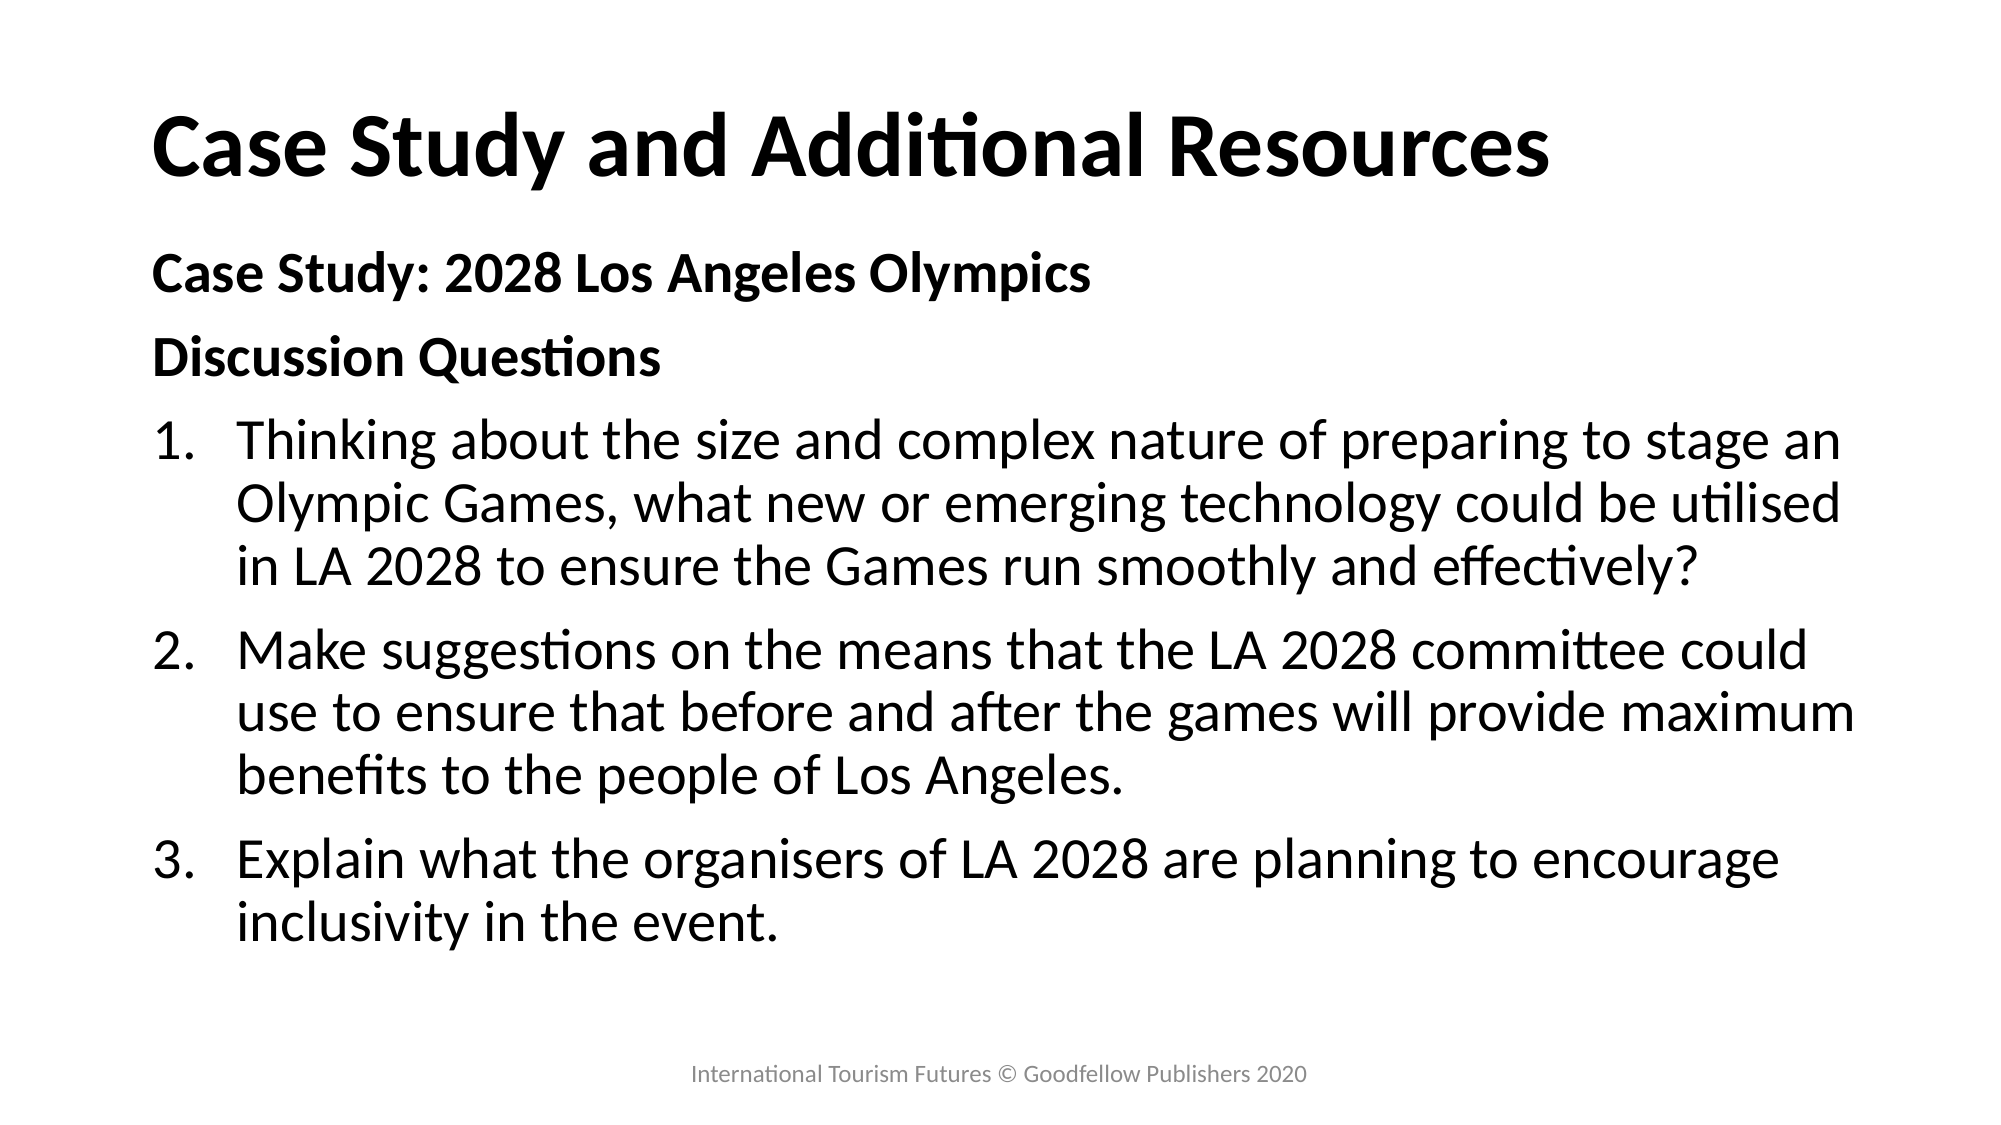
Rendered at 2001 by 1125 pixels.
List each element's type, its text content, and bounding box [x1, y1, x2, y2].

list Case Study: 2028 Los Angeles Olympics Discussion Questions Thinking about the size and complex nature of preparing to stage an Olympic Games, what new or emerging technology could be utilised in LA 2028 to ensure the Games run smoothly and effectively? Make suggestions on the means that the LA 2028 committee could use to ensure that before and after the games will provide maximum benefits to the people of Los Angeles. Explain what the organisers of LA 2028 are planning to encourage inclusivity in the event. [137, 234, 1912, 1043]
title Case Study and Additional Resources [137, 59, 1863, 234]
footer International Tourism Futures © Goodfellow Publishers 2020 [662, 1042, 1338, 1103]
